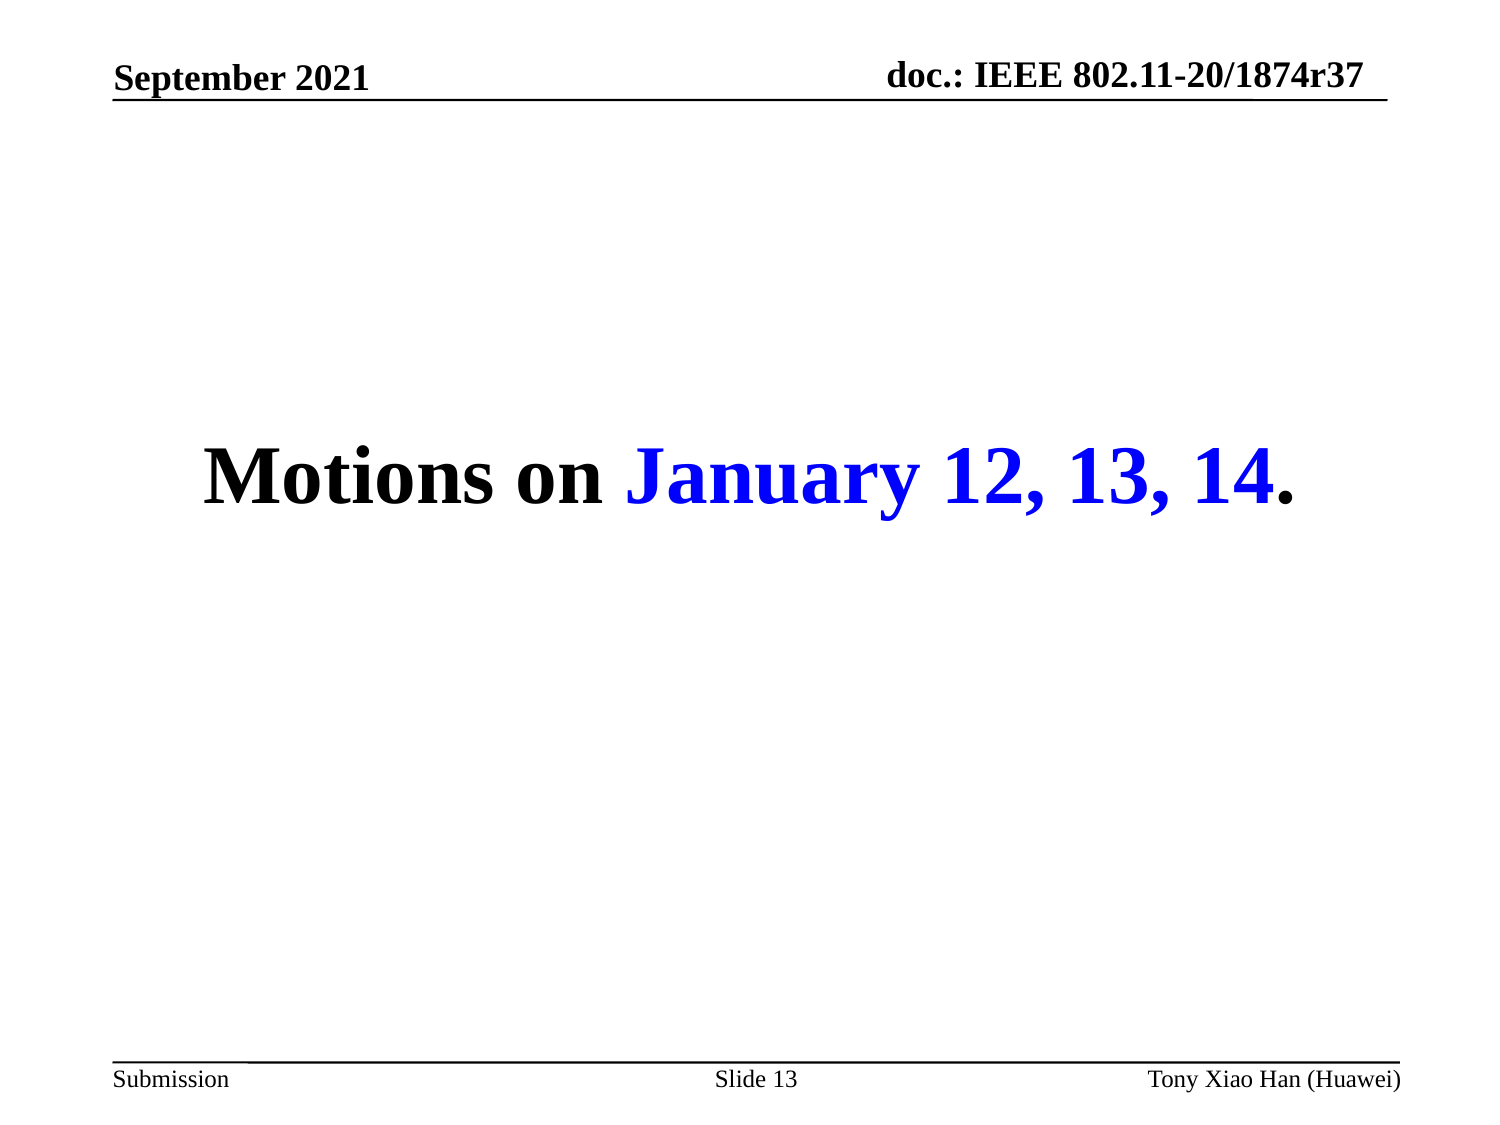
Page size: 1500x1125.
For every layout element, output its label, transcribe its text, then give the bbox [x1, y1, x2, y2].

footer Tony Xiao Han (Huawei) [999, 1061, 1402, 1093]
slide_number Slide 13 [712, 1061, 800, 1093]
text_box Motions on January 12, 13, 14. [112, 412, 1388, 950]
